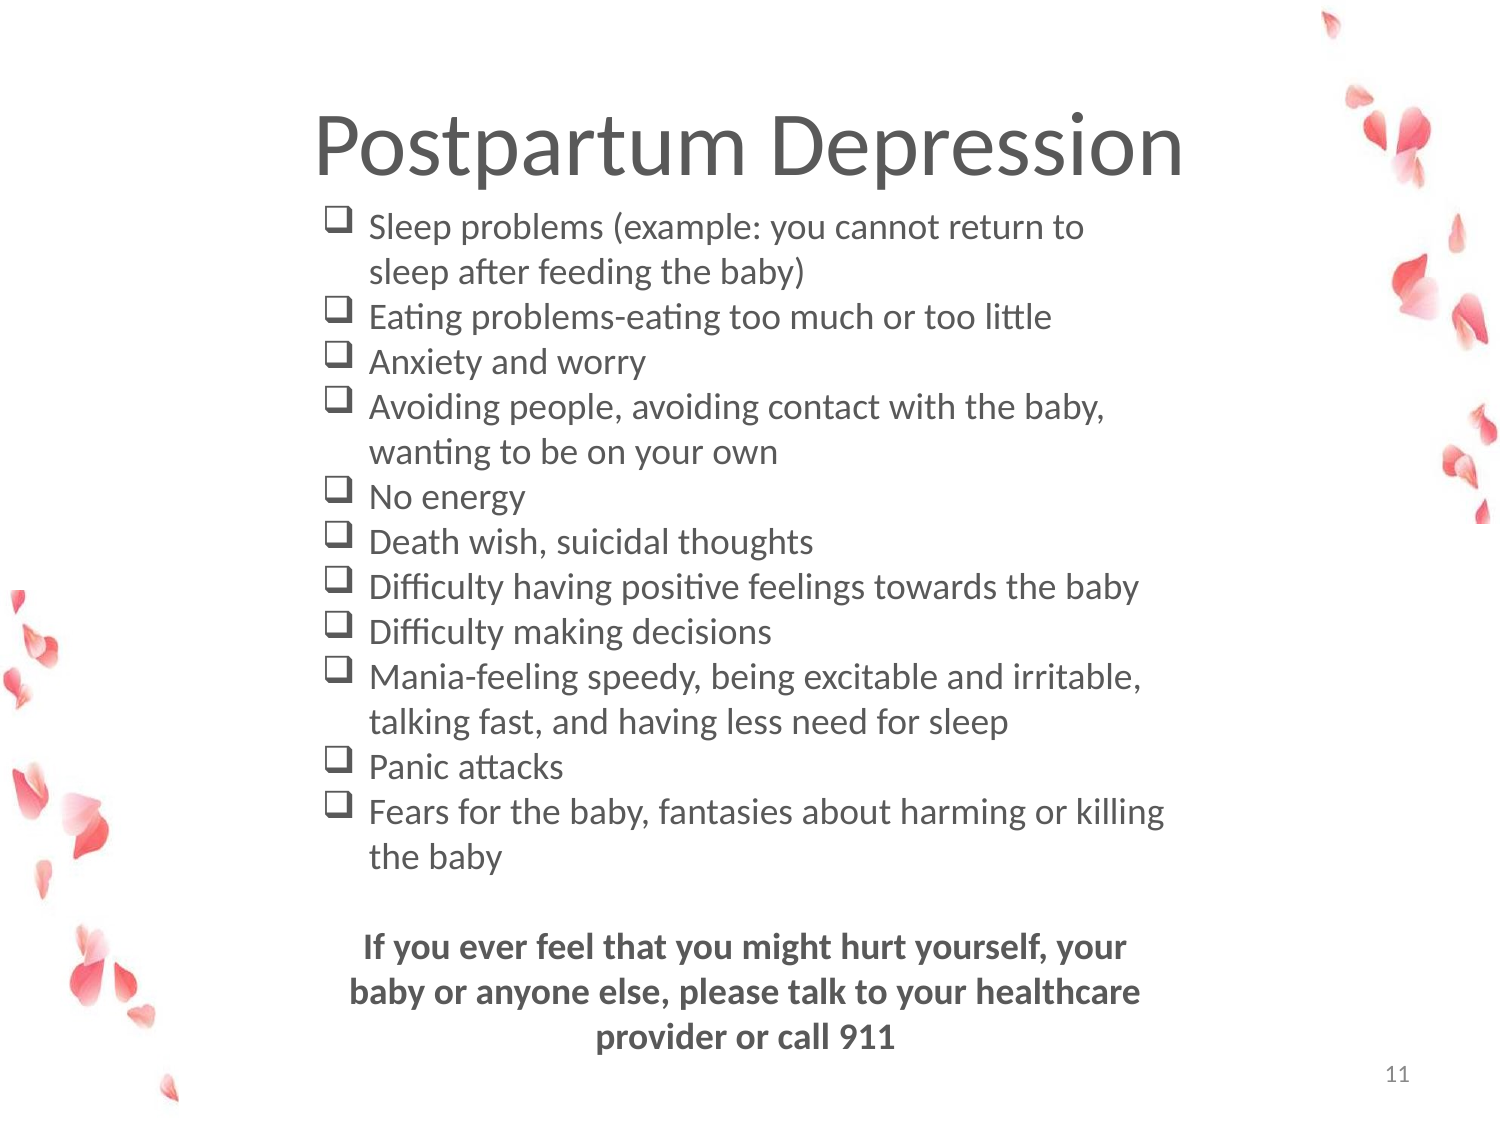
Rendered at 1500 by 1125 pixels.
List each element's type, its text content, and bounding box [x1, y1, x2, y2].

picture [0, 590, 179, 1125]
slide_number 11 [1074, 1042, 1425, 1103]
picture [1321, 0, 1500, 524]
text_box Sleep problems (example: you cannot return to sleep after feeding the baby) Eating problems-eating too much or too little Anxiety and worry Avoiding people, avoiding contact with the baby, wanting to be on your own No energy Death wish, suicidal thoughts Difficulty having positive feelings towards the baby Difficulty making decisions Mania-feeling speedy, being excitable and irritable, talking fast, and having less need for sleep Panic attacks Fears for the baby, fantasies about harming or killing the baby If you ever feel that you might hurt yourself, your baby or anyone else, please talk to your healthcare provider or call 911 [316, 161, 1175, 1113]
title Postpartum Depression [75, 45, 1316, 233]
